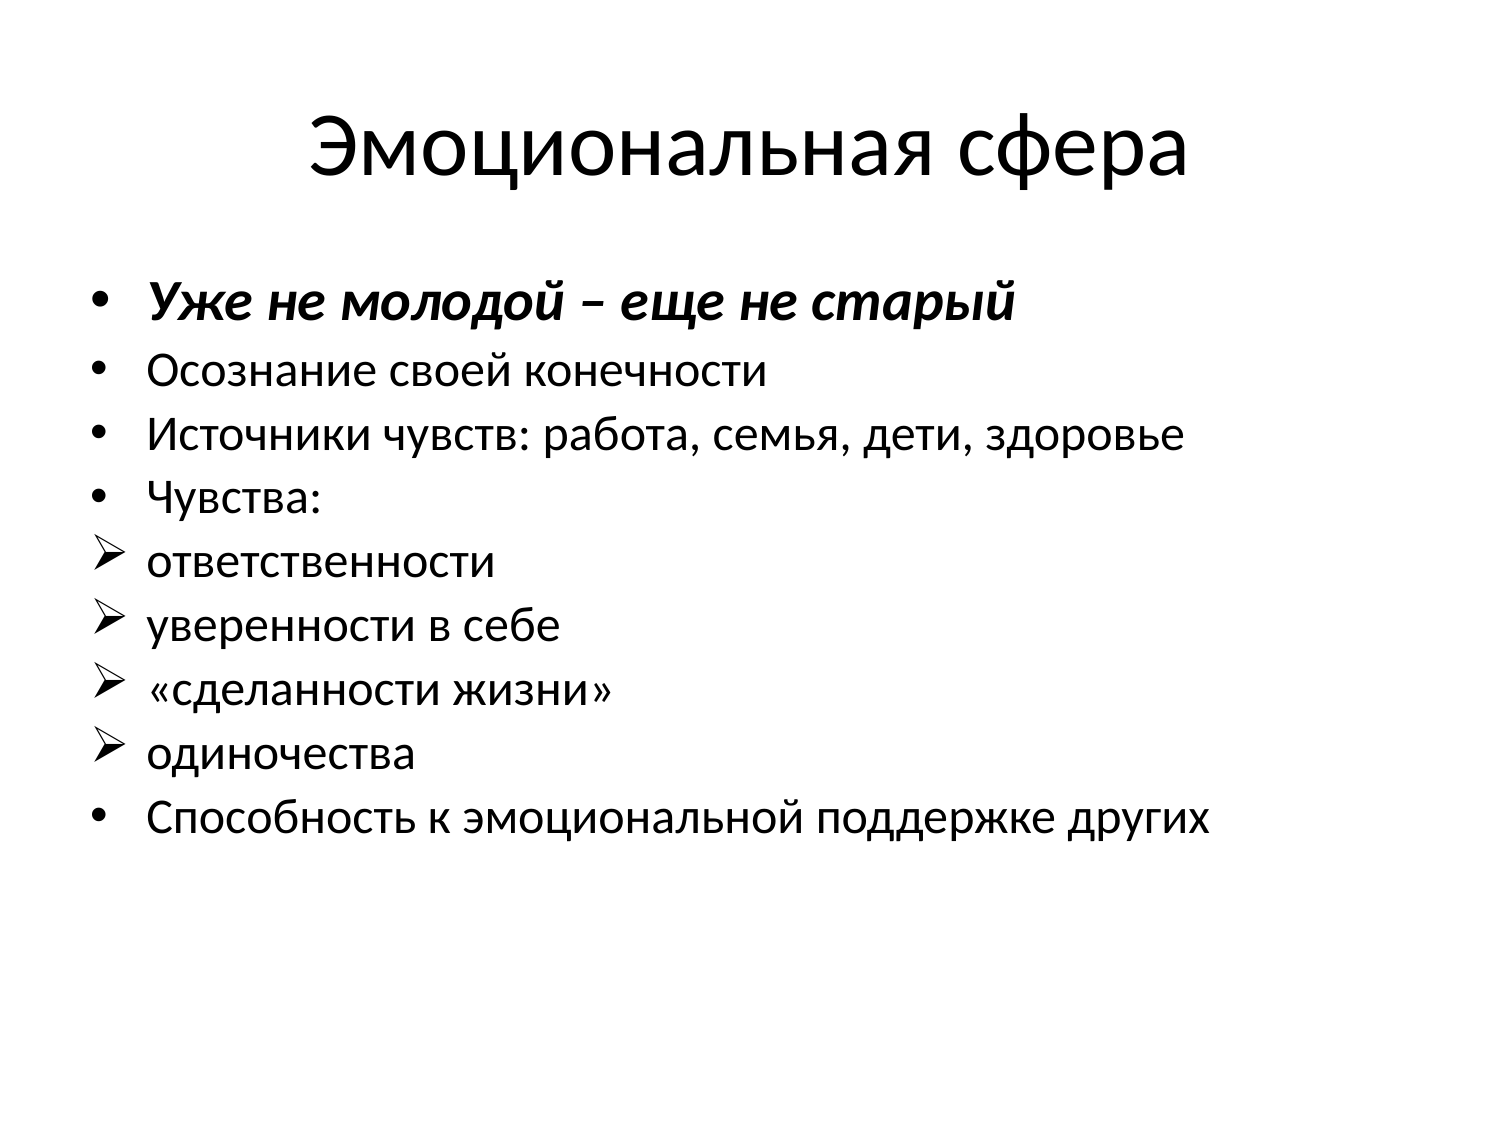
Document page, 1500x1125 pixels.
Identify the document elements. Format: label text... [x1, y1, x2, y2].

list Уже не молодой – еще не старый Осознание своей конечности Источники чувств: работа, семья, дети, здоровье Чувства: ответственности уверенности в себе «сделанности жизни» одиночества Способность к эмоциональной поддержке других [75, 262, 1425, 1005]
title Эмоциональная сфера [75, 45, 1425, 233]
